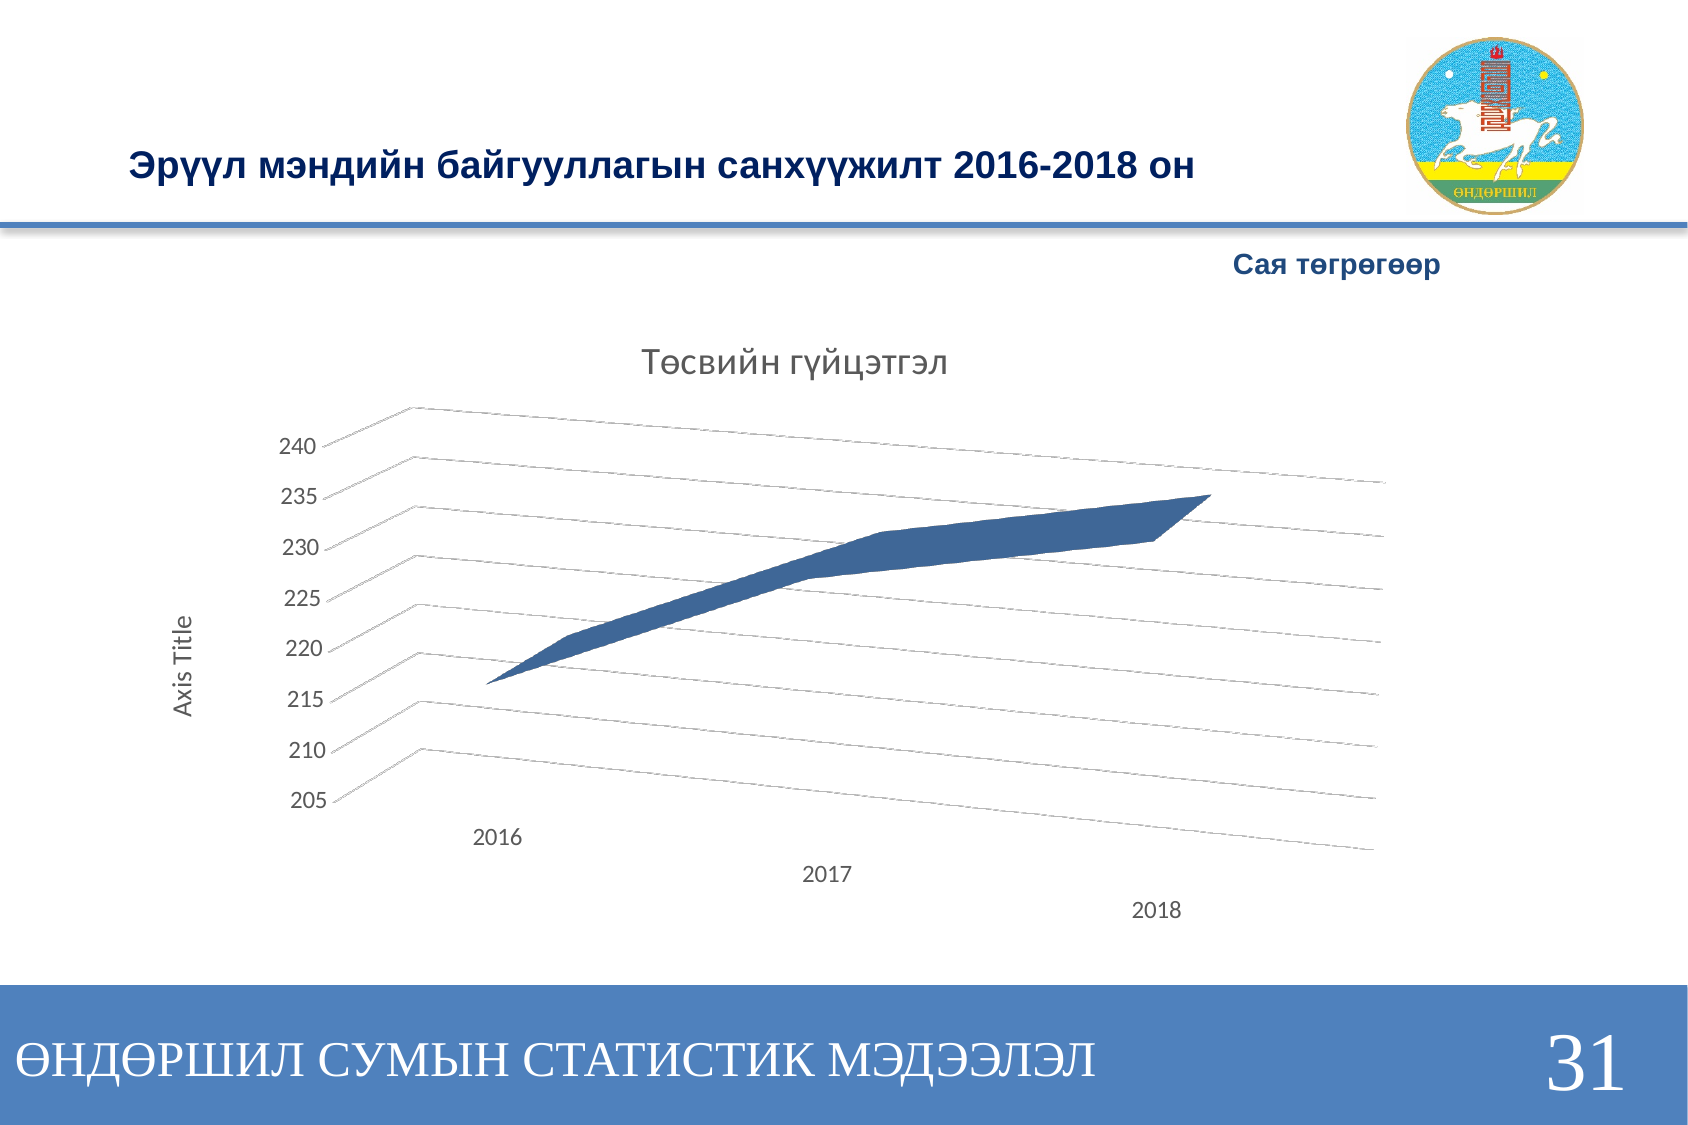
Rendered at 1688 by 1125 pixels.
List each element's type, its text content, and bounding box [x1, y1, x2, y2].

list Сая төгрөгөөр [134, 237, 1457, 312]
picture [1406, 37, 1584, 215]
title Эрүүл мэндийн байгууллагын санхүүжилт 2016-2018 он [103, 106, 1400, 194]
chart [134, 312, 1457, 938]
text_box 31 [1215, 1015, 1644, 1100]
text_box ӨНДӨРШИЛ СУМЫН СТАТИСТИК МЭДЭЭЛЭЛ [0, 985, 1688, 1125]
